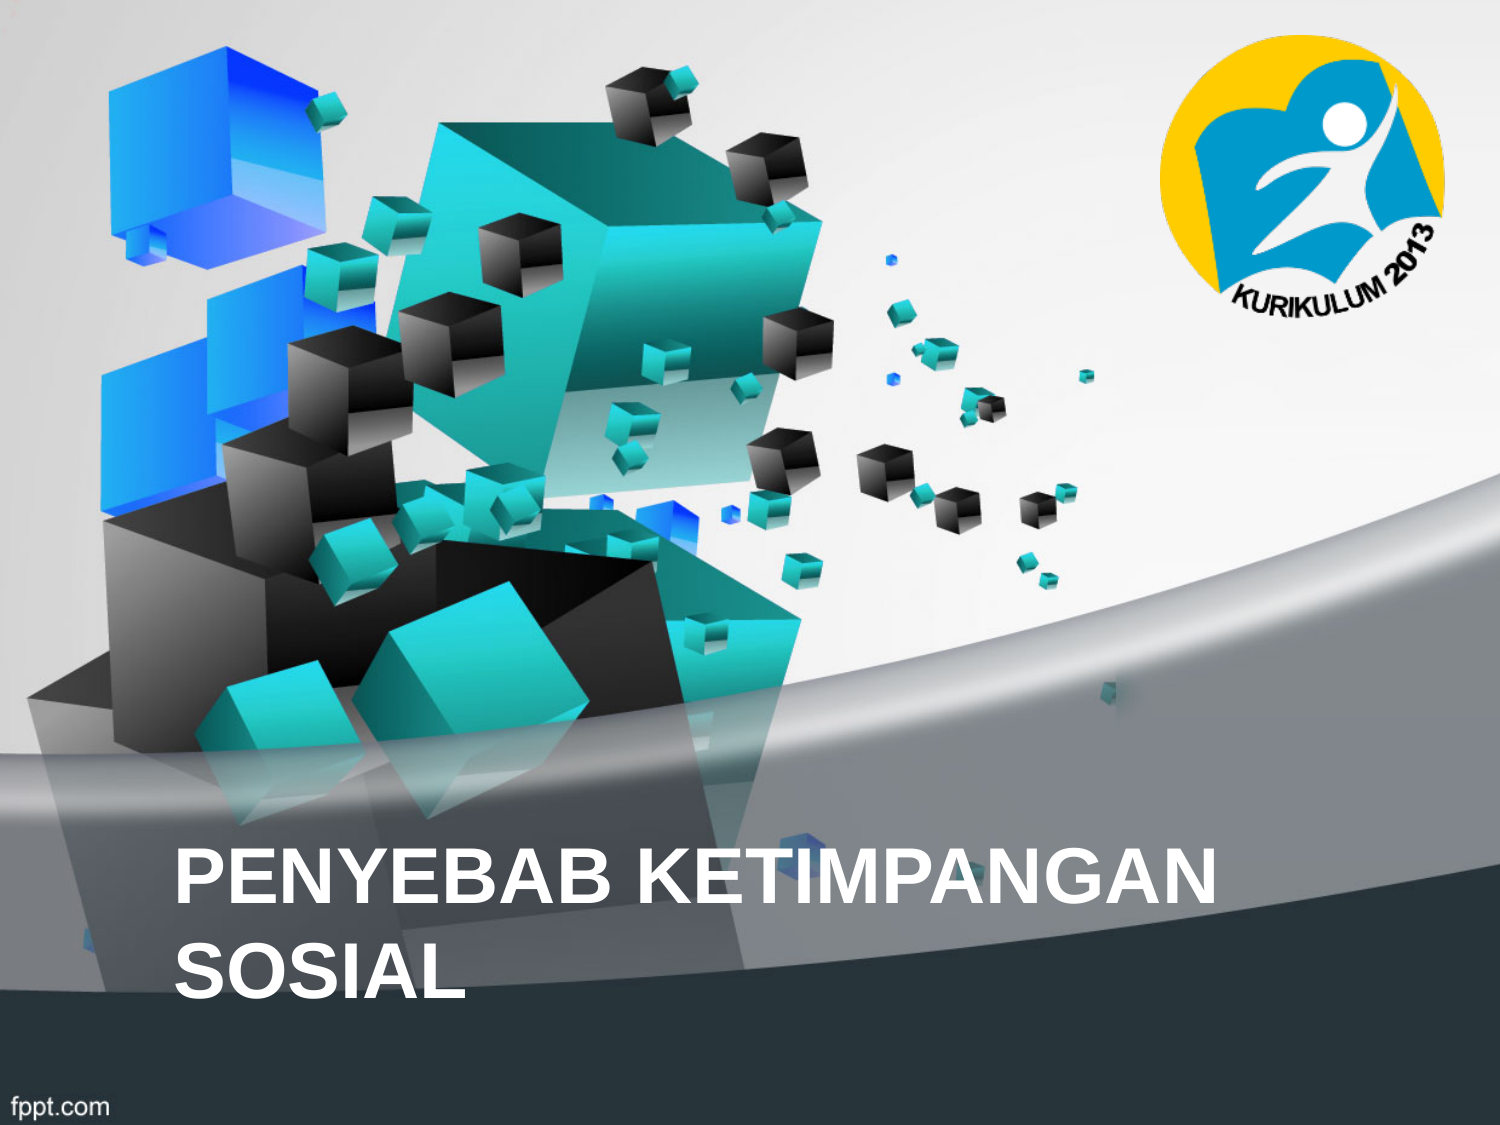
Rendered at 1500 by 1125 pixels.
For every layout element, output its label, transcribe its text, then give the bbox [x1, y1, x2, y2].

title PENYEBAB KETIMPANGAN SOSIAL [158, 866, 1395, 973]
picture [0, 0, 1500, 1125]
